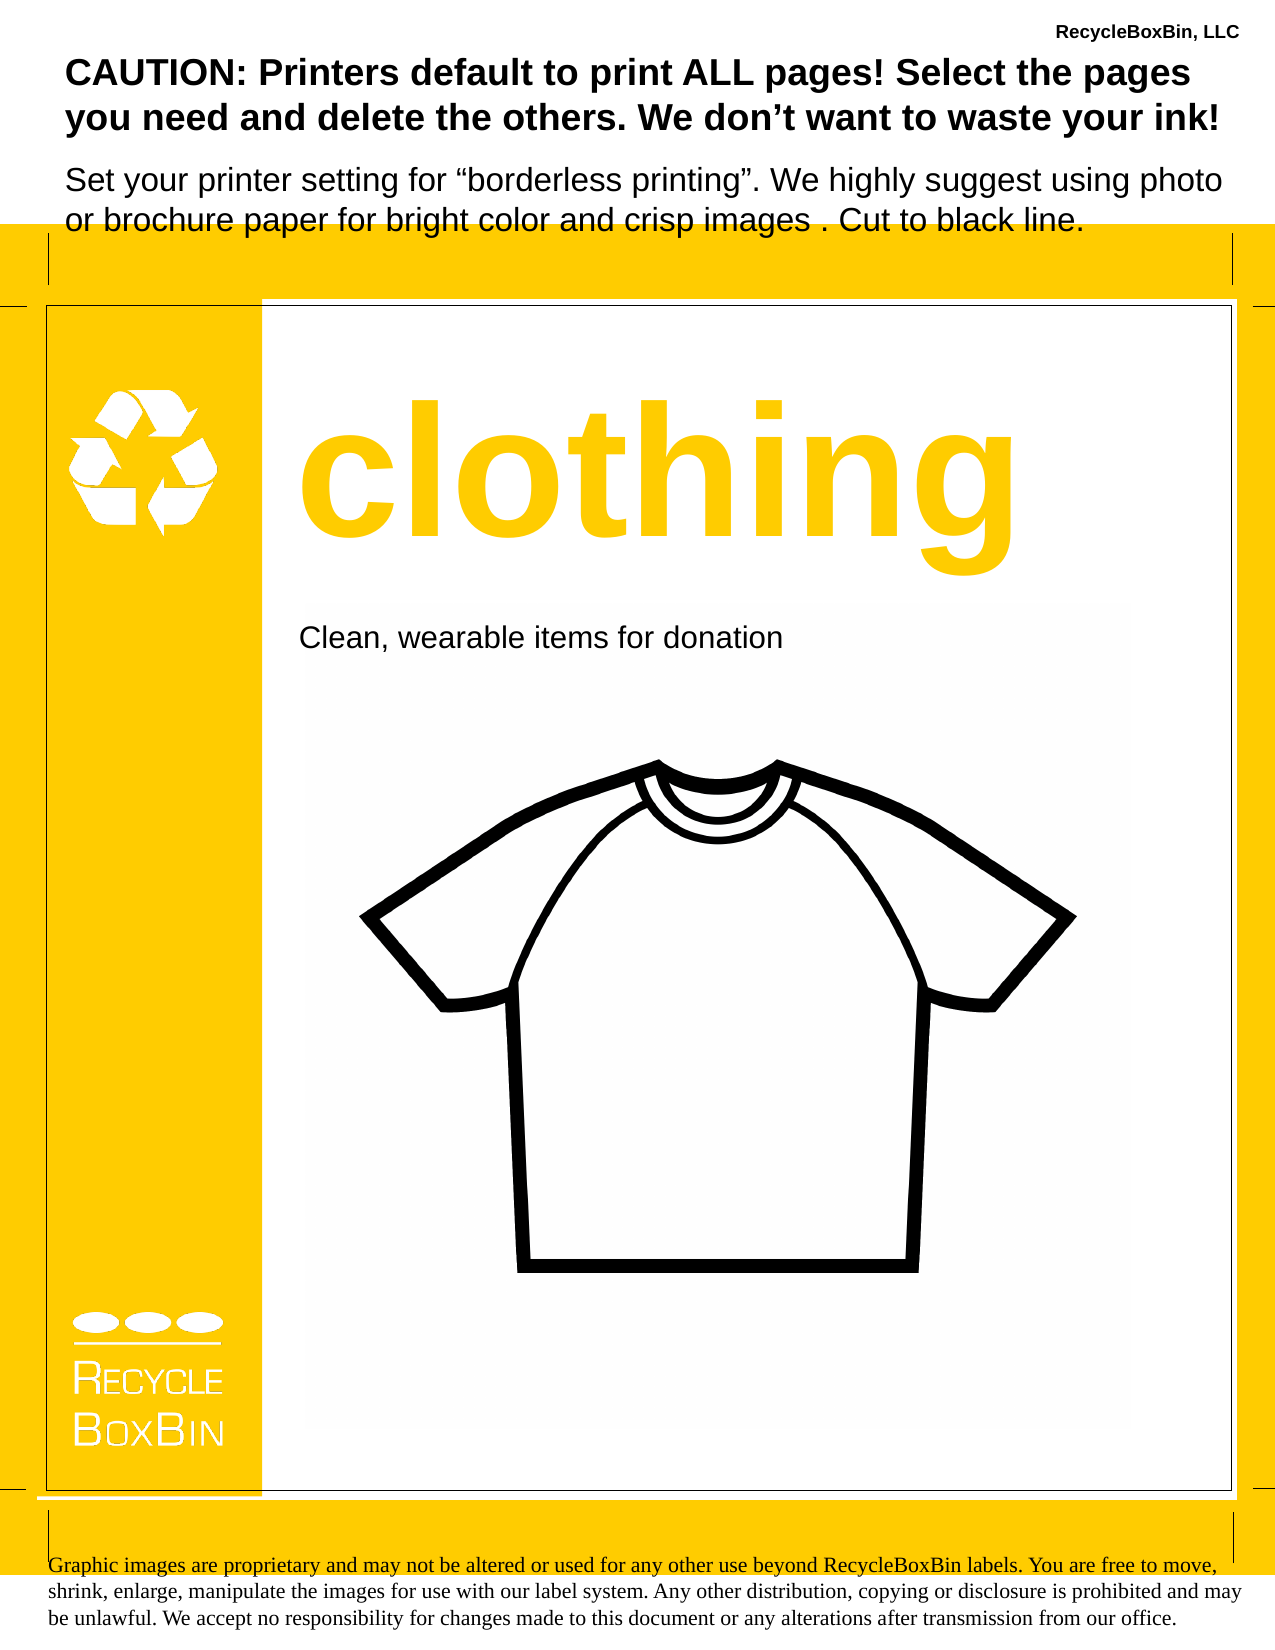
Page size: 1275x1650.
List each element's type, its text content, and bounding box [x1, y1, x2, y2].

text_box [46, 305, 1232, 1491]
text_box Graphic images are proprietary and may not be altered or used for any other use beyond RecycleBoxBin labels. You are free to move, shrink, enlarge, manipulate the images for use with our label system. Any other distribution, copying or disclosure is prohibited and may be unlawful. We accept no responsibility for changes made to this document or any alterations after transmission from our office. [33, 1543, 1260, 1637]
picture [55, 374, 231, 551]
title RecycleBoxBin, LLC [1022, 1, 1274, 61]
picture [67, 1300, 228, 1461]
picture [305, 603, 1131, 1429]
text_box [0, 261, 1275, 1538]
text_box CAUTION: Printers default to print ALL pages! Select the pages you need and delete the others. We don’t want to waste your ink! Set your printer setting for “borderless printing”. We highly suggest using photo or brochure paper for bright color and crisp images . Cut to black line. [50, 40, 1241, 246]
